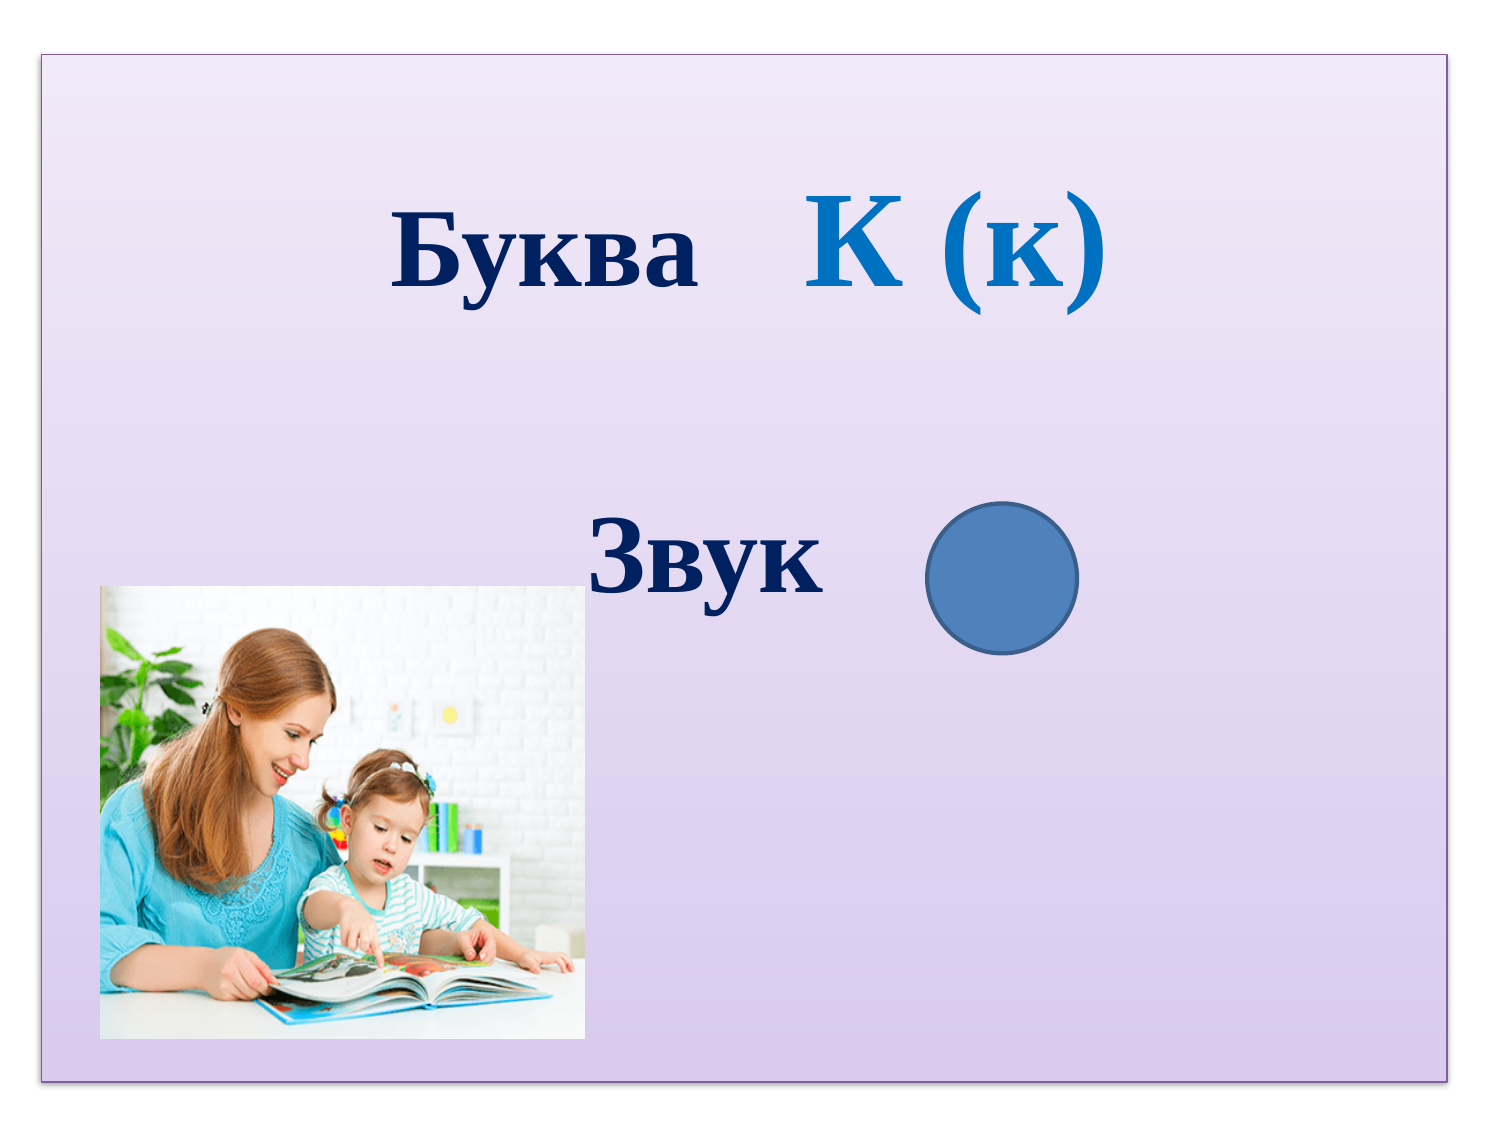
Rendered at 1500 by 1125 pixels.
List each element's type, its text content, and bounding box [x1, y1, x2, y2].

title Буква К (к) [112, 101, 1388, 362]
subtitle Звук [41, 54, 1448, 1083]
text_box [925, 501, 1080, 656]
picture [100, 585, 585, 1039]
